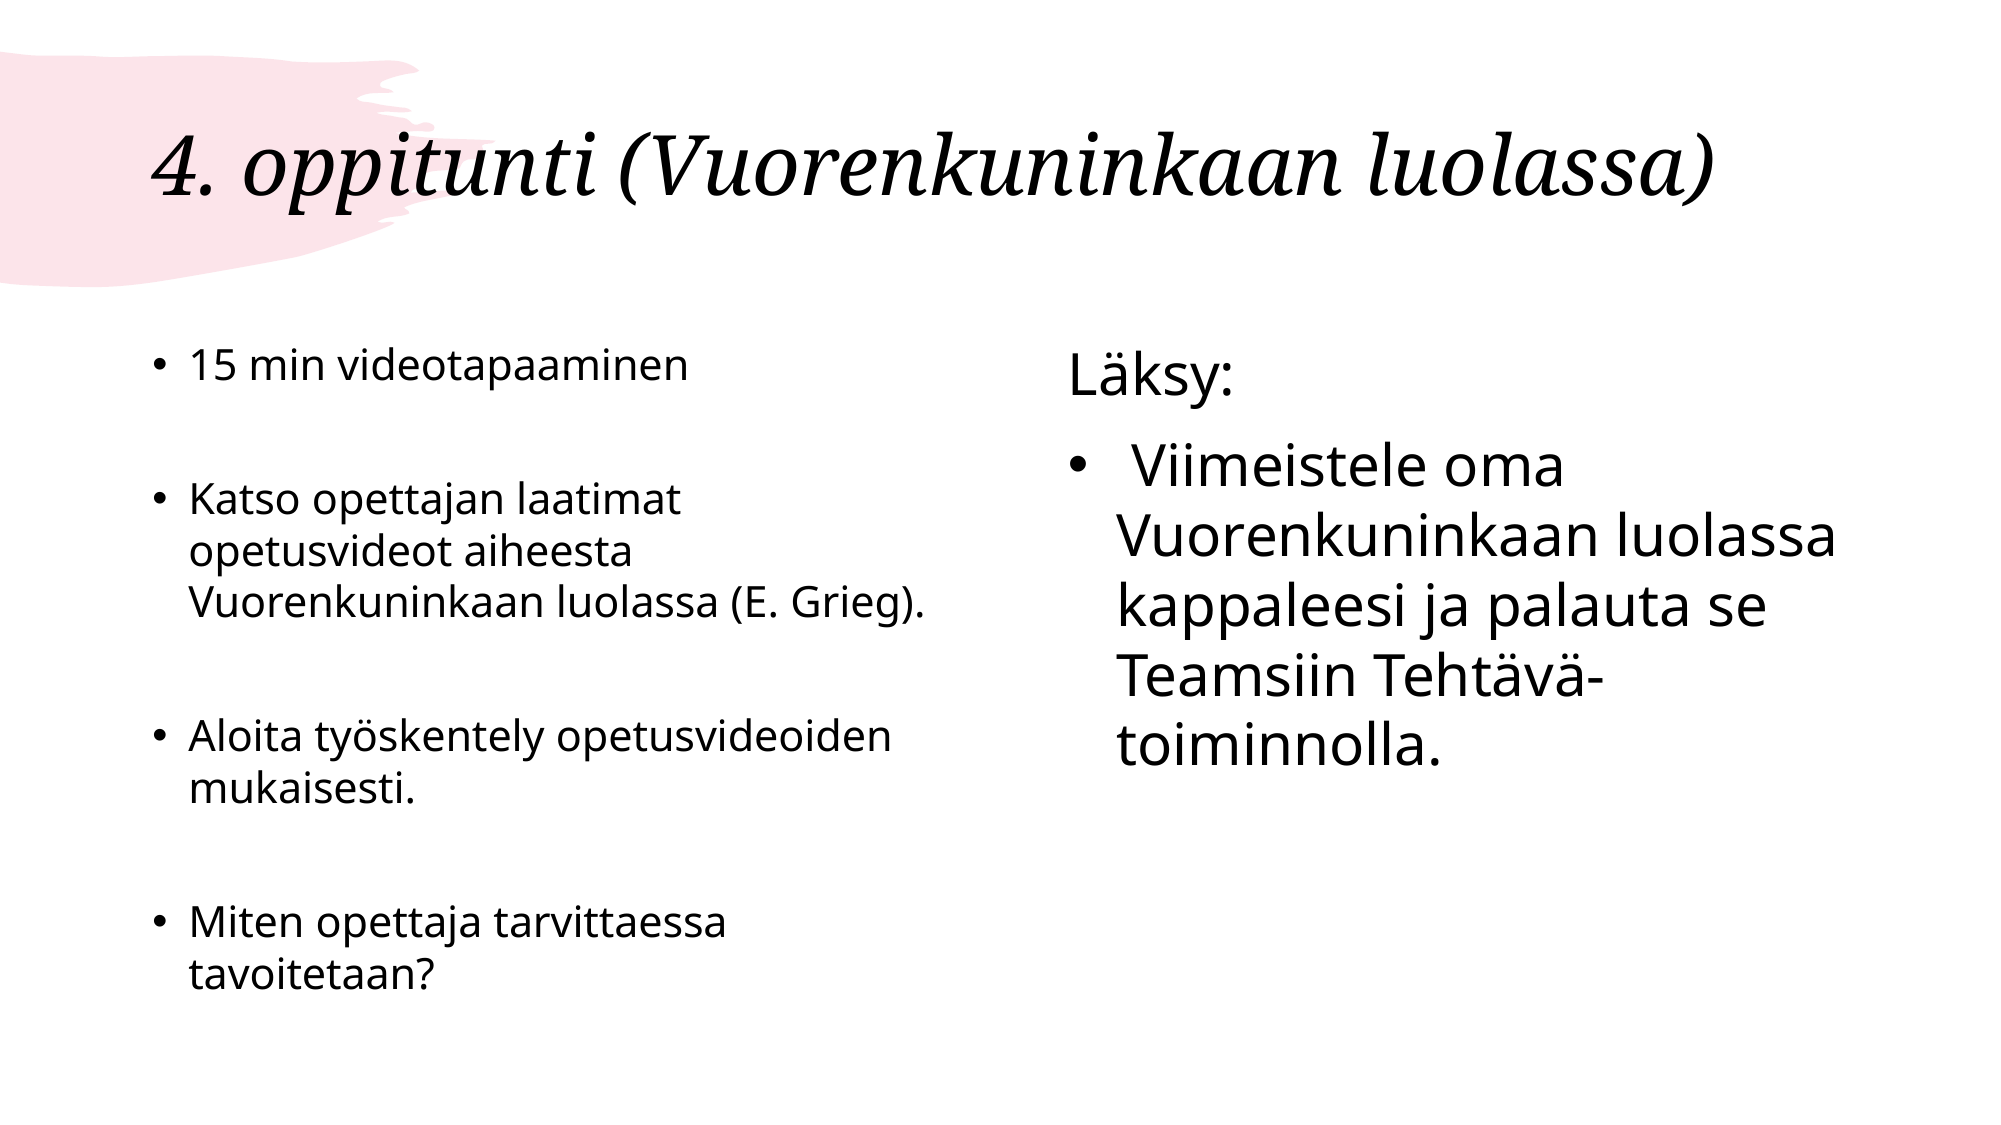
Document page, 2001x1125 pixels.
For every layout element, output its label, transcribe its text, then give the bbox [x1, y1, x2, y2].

title 4. oppitunti (Vuorenkuninkaan luolassa) [137, 59, 1863, 278]
list 15 min videotapaaminen Katso opettajan laatimat opetusvideot aiheesta Vuorenkuninkaan luolassa (E. Grieg). Aloita työskentely opetusvideoiden mukaisesti. Miten opettaja tarvittaessa tavoitetaan? [137, 329, 948, 1013]
list Läksy: Viimeistele oma Vuorenkuninkaan luolassa kappaleesi ja palauta se Teamsiin Tehtävä-toiminnolla. [1053, 329, 1863, 1013]
